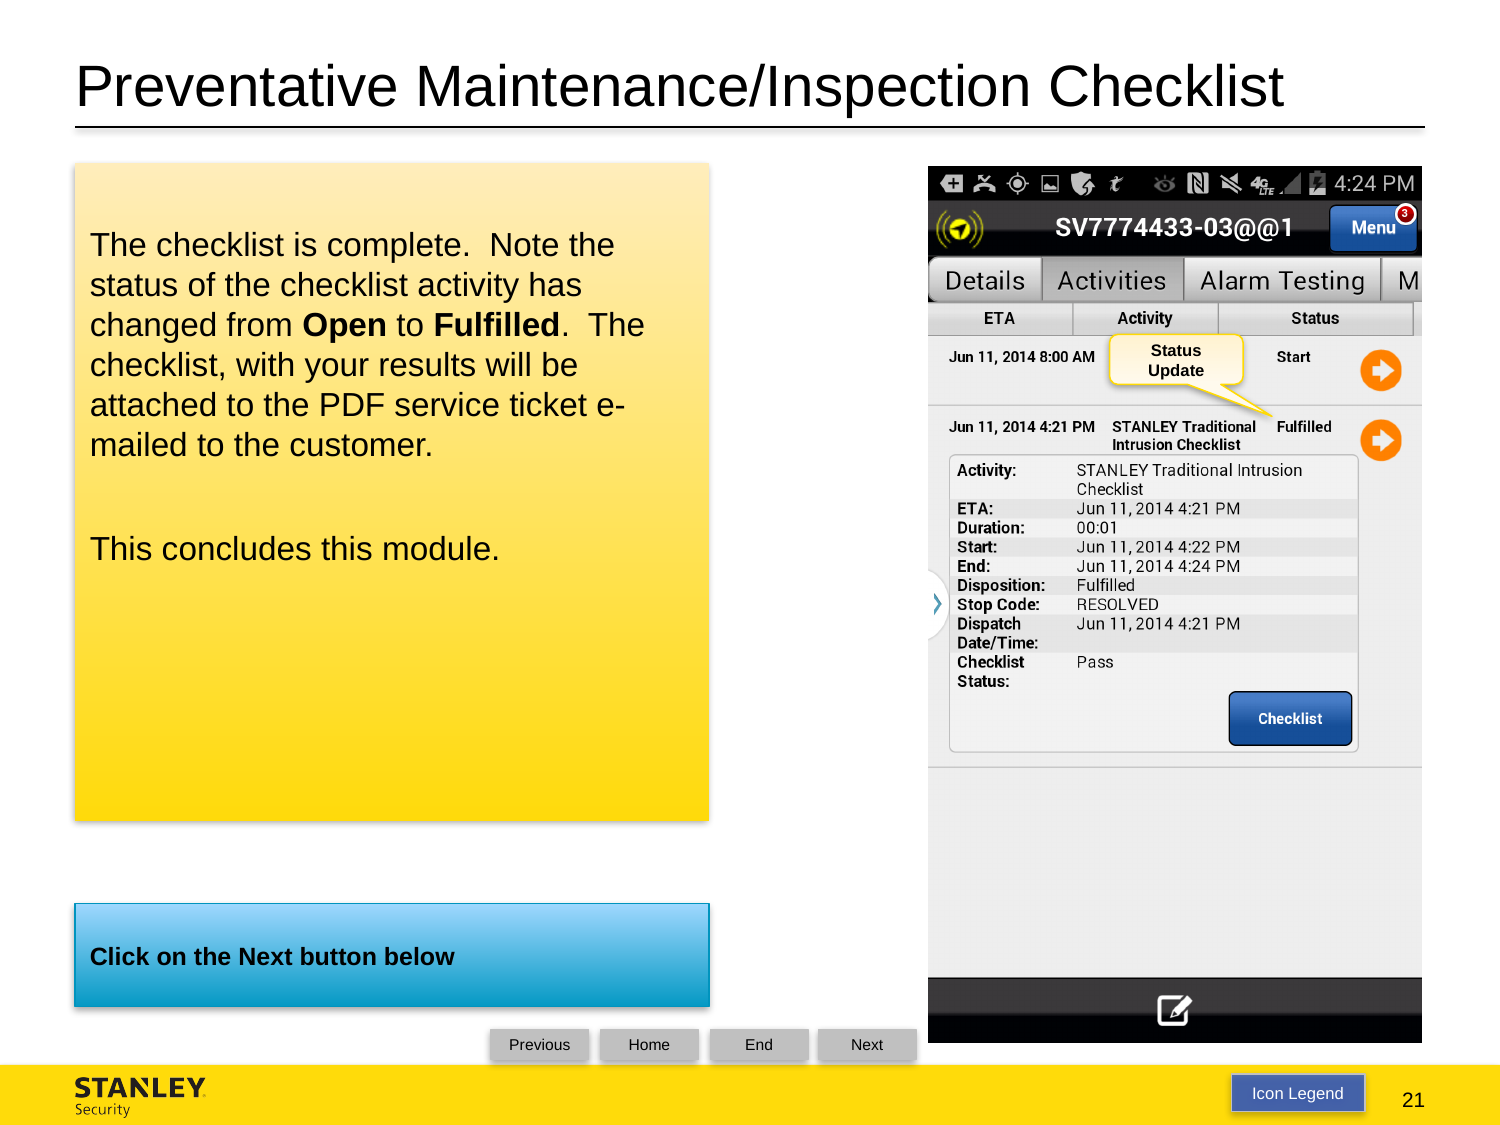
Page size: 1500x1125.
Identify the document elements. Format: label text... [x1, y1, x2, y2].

picture [928, 166, 1422, 1044]
text_box Click on the Next button below [74, 903, 710, 1007]
text_box Home [600, 1029, 699, 1060]
text_box Icon Legend [1231, 1073, 1366, 1112]
slide_number 21 [1364, 1072, 1425, 1112]
text_box End [710, 1029, 809, 1060]
title Preventative Maintenance/Inspection Checklist [75, 40, 1425, 126]
text_box The checklist is complete. Note the status of the checklist activity has changed from Open to Fulfilled. The checklist, with your results will be attached to the PDF service ticket e-mailed to the customer. This concludes this module. [75, 163, 709, 821]
picture [75, 1077, 206, 1118]
text_box Next [818, 1029, 917, 1060]
text_box Previous [490, 1029, 589, 1060]
